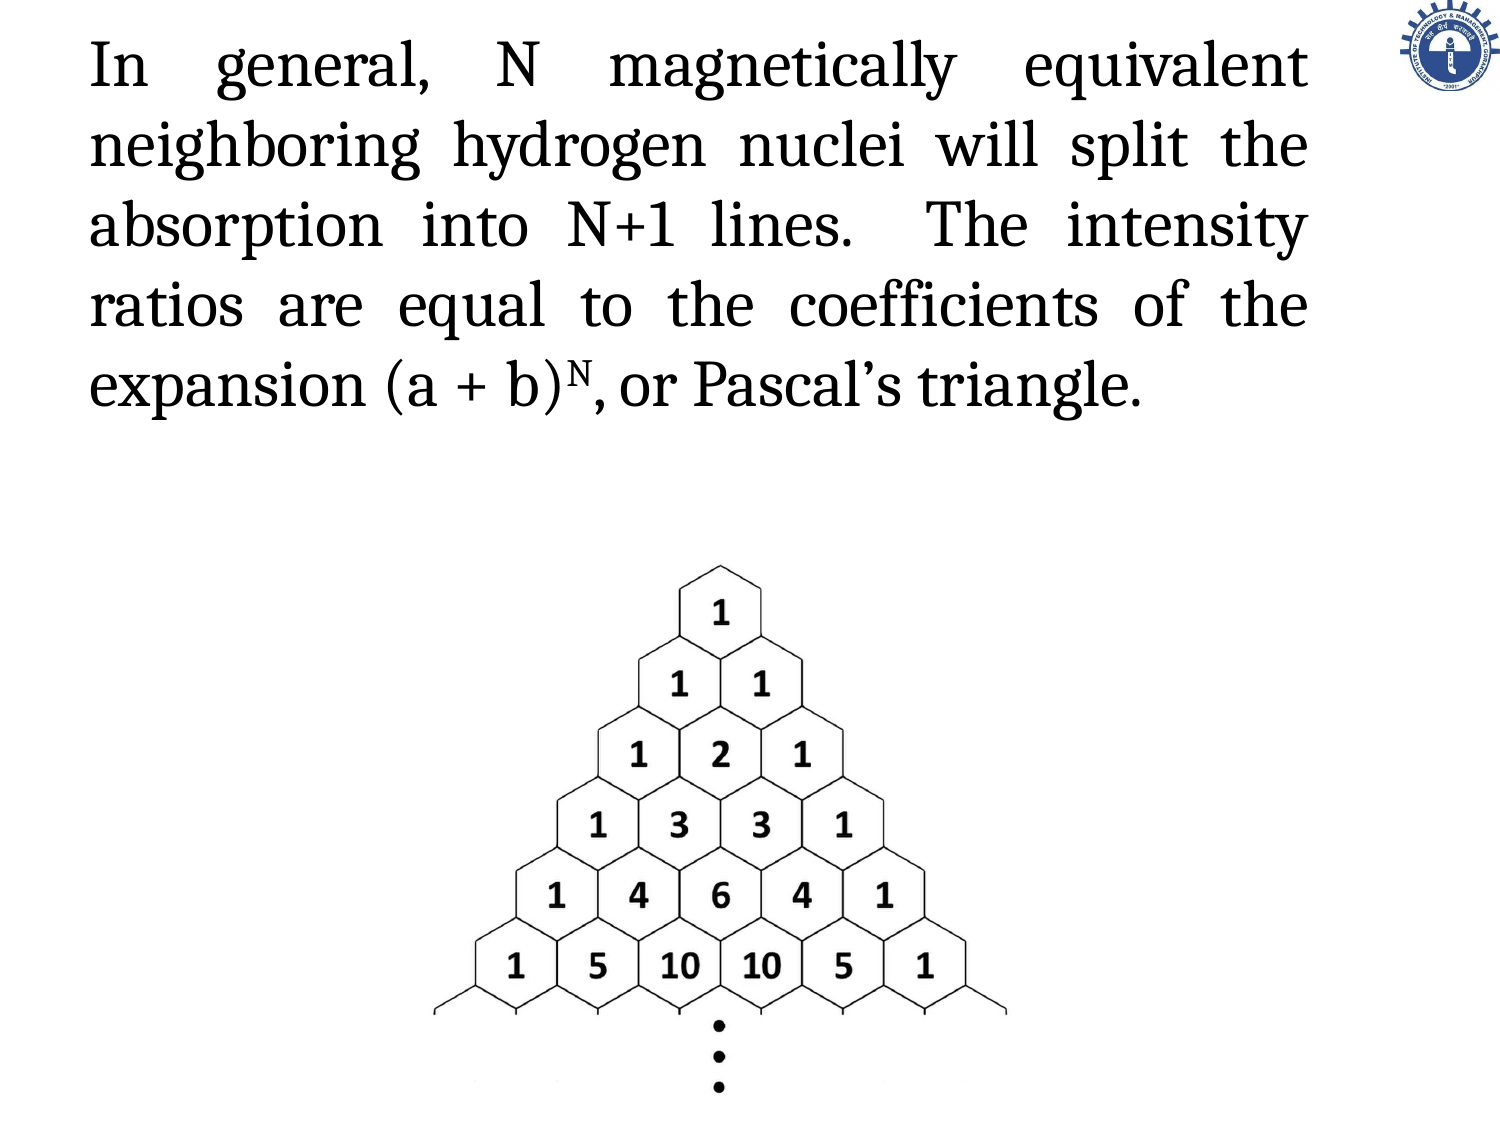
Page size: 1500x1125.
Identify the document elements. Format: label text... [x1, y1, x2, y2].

picture [312, 557, 1126, 1101]
text_box In general, N magnetically equivalent neighboring hydrogen nuclei will split the absorption into N+1 lines. The intensity ratios are equal to the coefficients of the expansion (a + b)N, or Pascal’s triangle. [75, 12, 1325, 427]
picture [1399, 0, 1500, 92]
